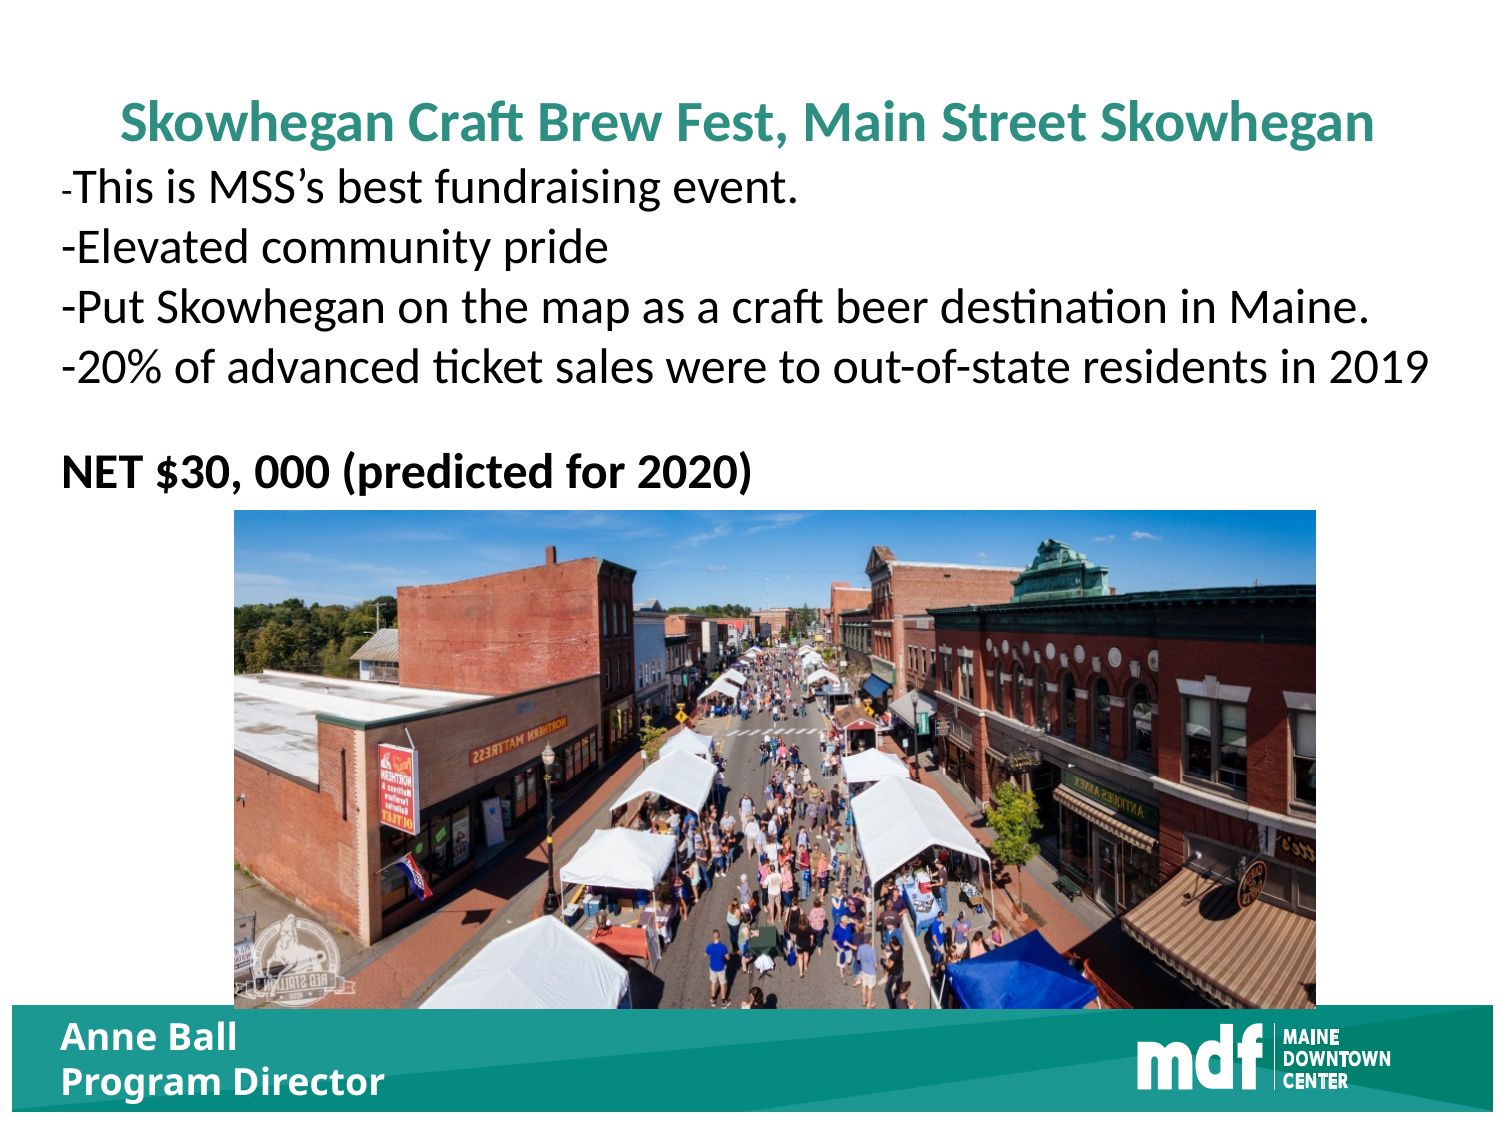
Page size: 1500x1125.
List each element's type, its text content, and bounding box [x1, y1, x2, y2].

picture [12, 509, 1493, 1118]
text_box Skowhegan Craft Brew Fest, Main Street Skowhegan -This is MSS’s best fundraising event. -Elevated community pride -Put Skowhegan on the map as a craft beer destination in Maine. -20% of advanced ticket sales were to out-of-state residents in 2019 NET $30, 000 (predicted for 2020) [46, 75, 1450, 506]
